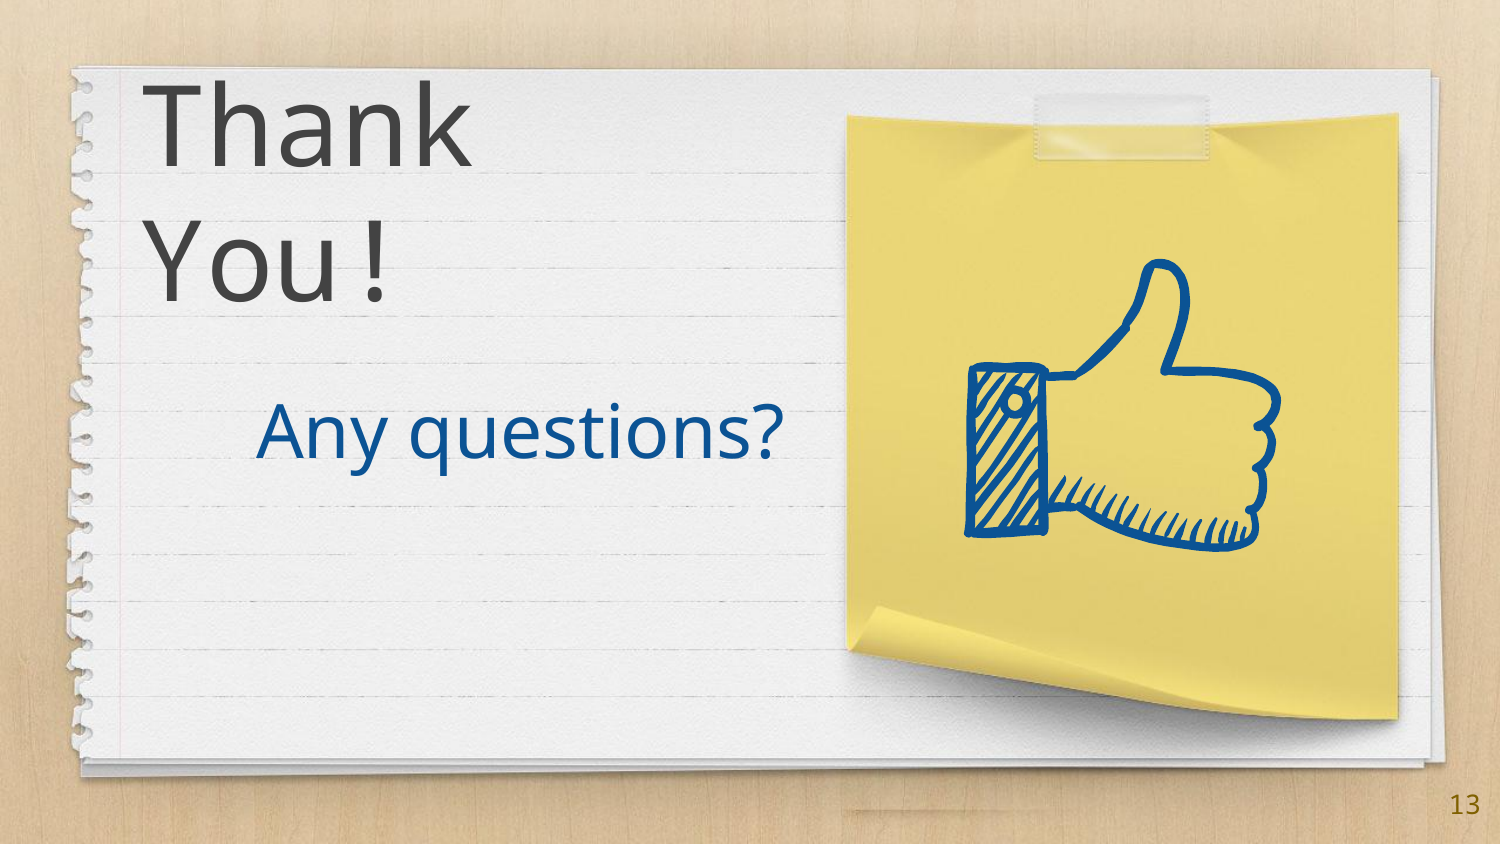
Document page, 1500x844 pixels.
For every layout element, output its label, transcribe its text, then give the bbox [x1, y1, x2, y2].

picture [0, 0, 1500, 844]
title Thank You! [123, 138, 775, 340]
slide_number 13 [1429, 767, 1500, 844]
list Any questions? [241, 362, 892, 709]
text_box [963, 258, 1282, 552]
